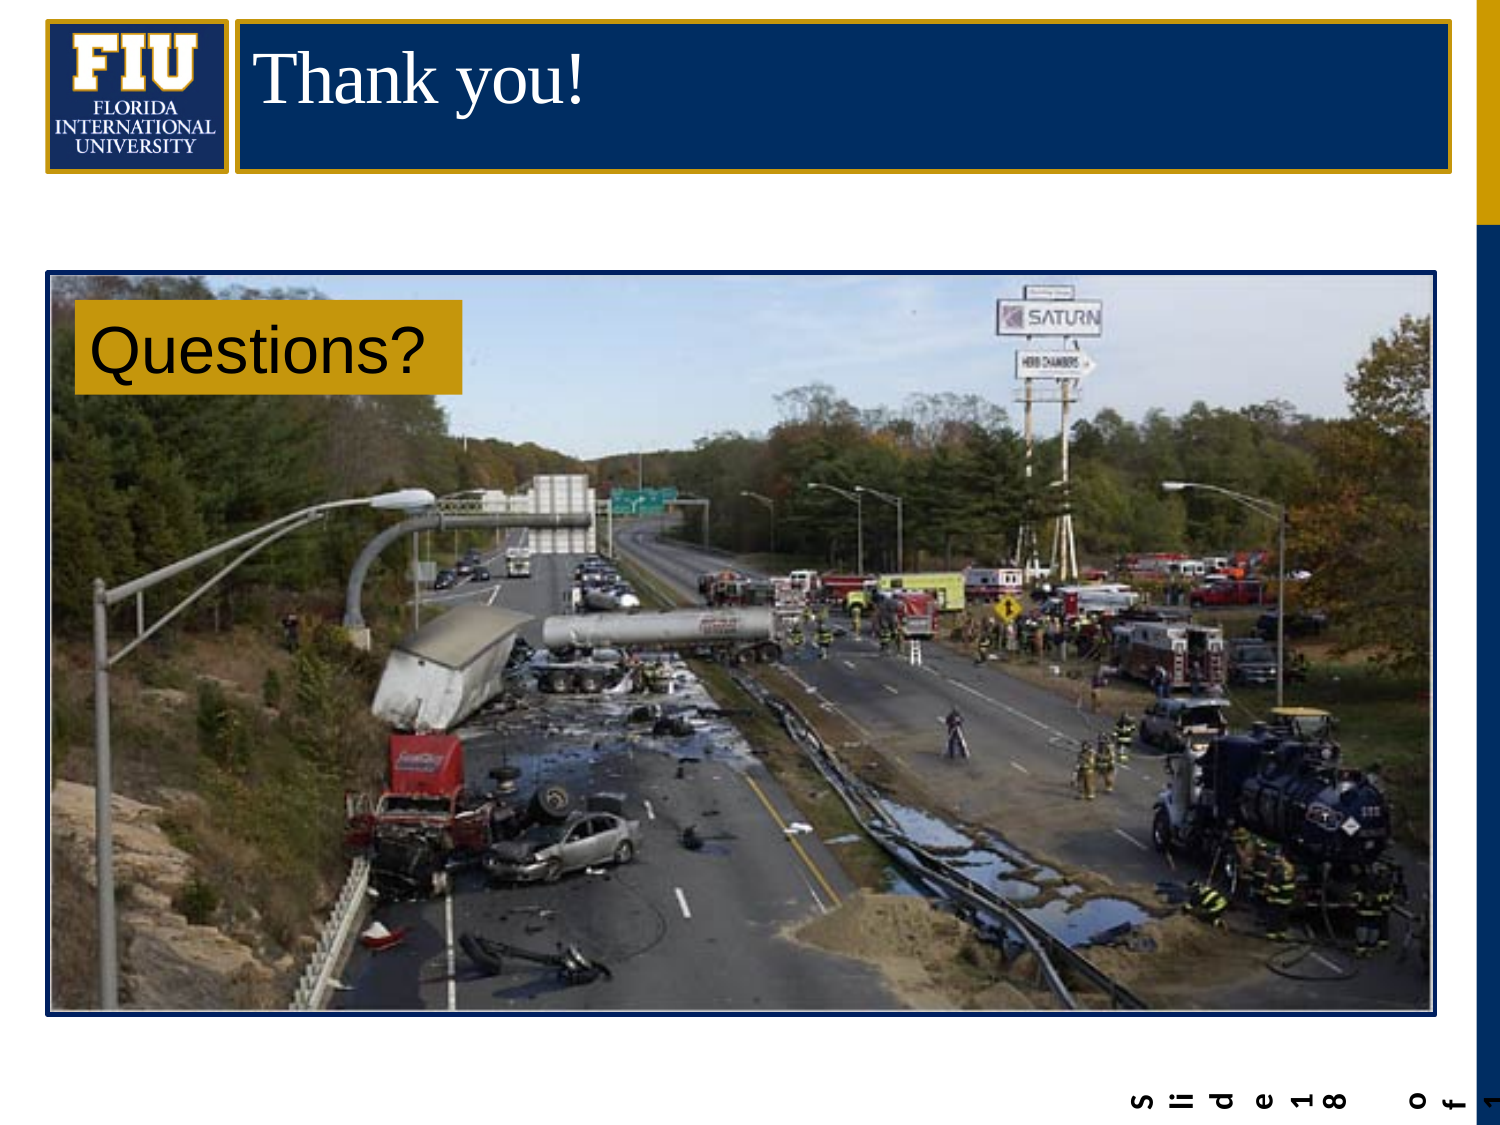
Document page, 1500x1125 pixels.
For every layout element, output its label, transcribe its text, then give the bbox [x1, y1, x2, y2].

title Thank you! [235, 19, 1452, 174]
slide_number Slide 18 of 18 [1212, 1075, 1426, 1125]
picture [50, 24, 224, 169]
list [49, 274, 1434, 1013]
